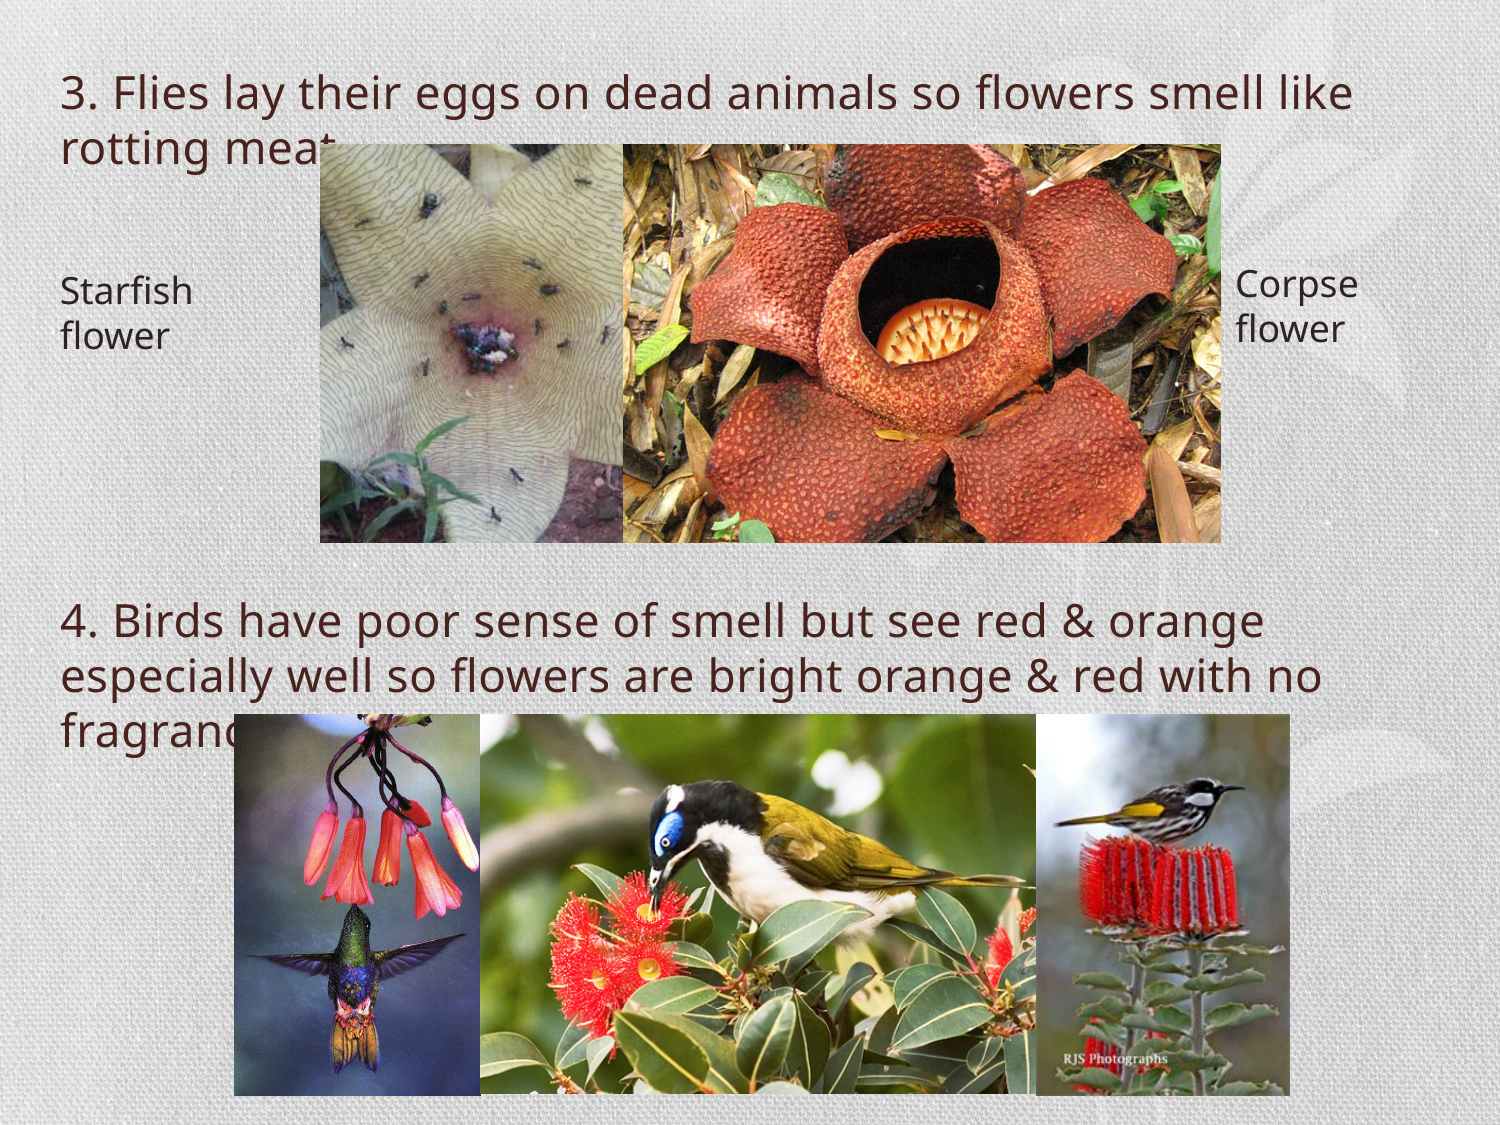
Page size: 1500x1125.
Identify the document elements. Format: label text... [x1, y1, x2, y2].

picture [320, 144, 1221, 543]
list 3. Flies lay their eggs on dead animals so flowers smell like rotting meat. 4. Birds have poor sense of smell but see red & orange especially well so flowers are bright orange & red with no fragrance. [45, 56, 1455, 259]
text_box Starfish flower [45, 259, 319, 365]
picture [234, 714, 1290, 1096]
text_box Corpse flower [1229, 252, 1485, 358]
list 3. Flies lay their eggs on dead animals so flowers smell like rotting meat. 4. Birds have poor sense of smell but see red & orange especially well so flowers are bright orange & red with no fragrance. [45, 358, 1455, 1023]
